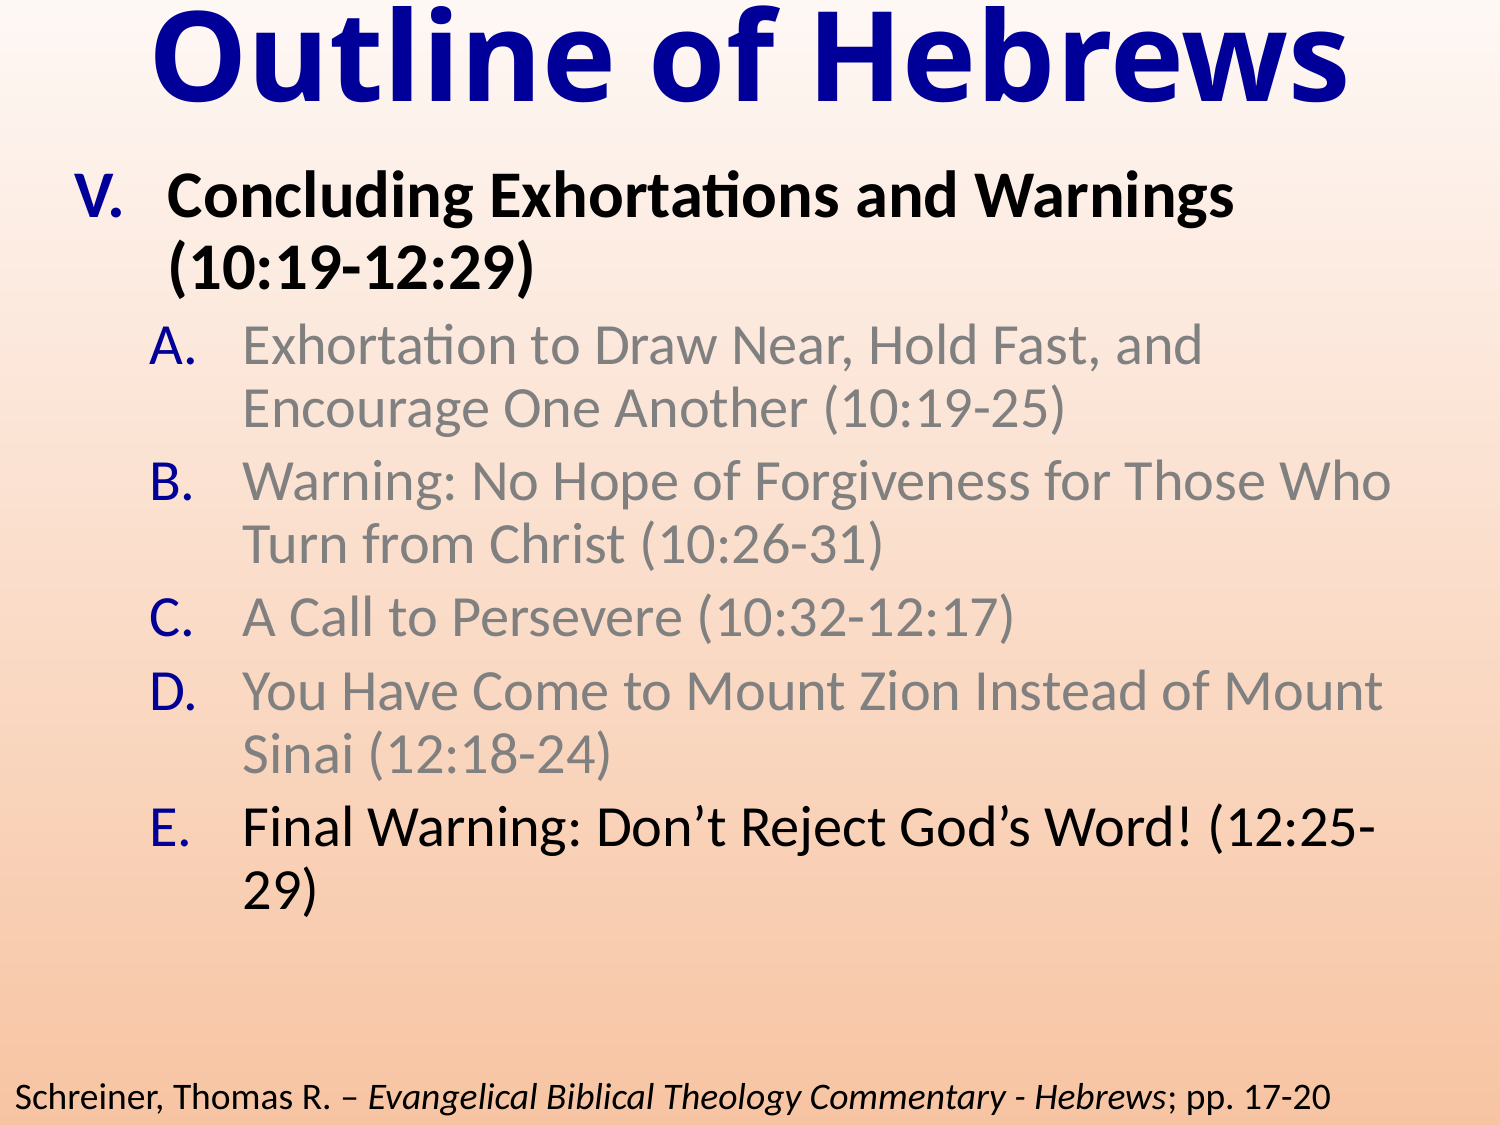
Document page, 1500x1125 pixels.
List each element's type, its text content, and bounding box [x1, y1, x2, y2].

text_box Schreiner, Thomas R. – Evangelical Biblical Theology Commentary - Hebrews; pp. 17-20 [0, 1064, 1496, 1125]
list Concluding Exhortations and Warnings (10:19-12:29) Exhortation to Draw Near, Hold Fast, and Encourage One Another (10:19-25) Warning: No Hope of Forgiveness for Those Who Turn from Christ (10:26-31) A Call to Persevere (10:32-12:17) You Have Come to Mount Zion Instead of Mount Sinai (12:18-24) Final Warning: Don’t Reject God’s Word! (12:25-29) [59, 152, 1437, 1054]
title Outline of Hebrews [0, 0, 1500, 123]
